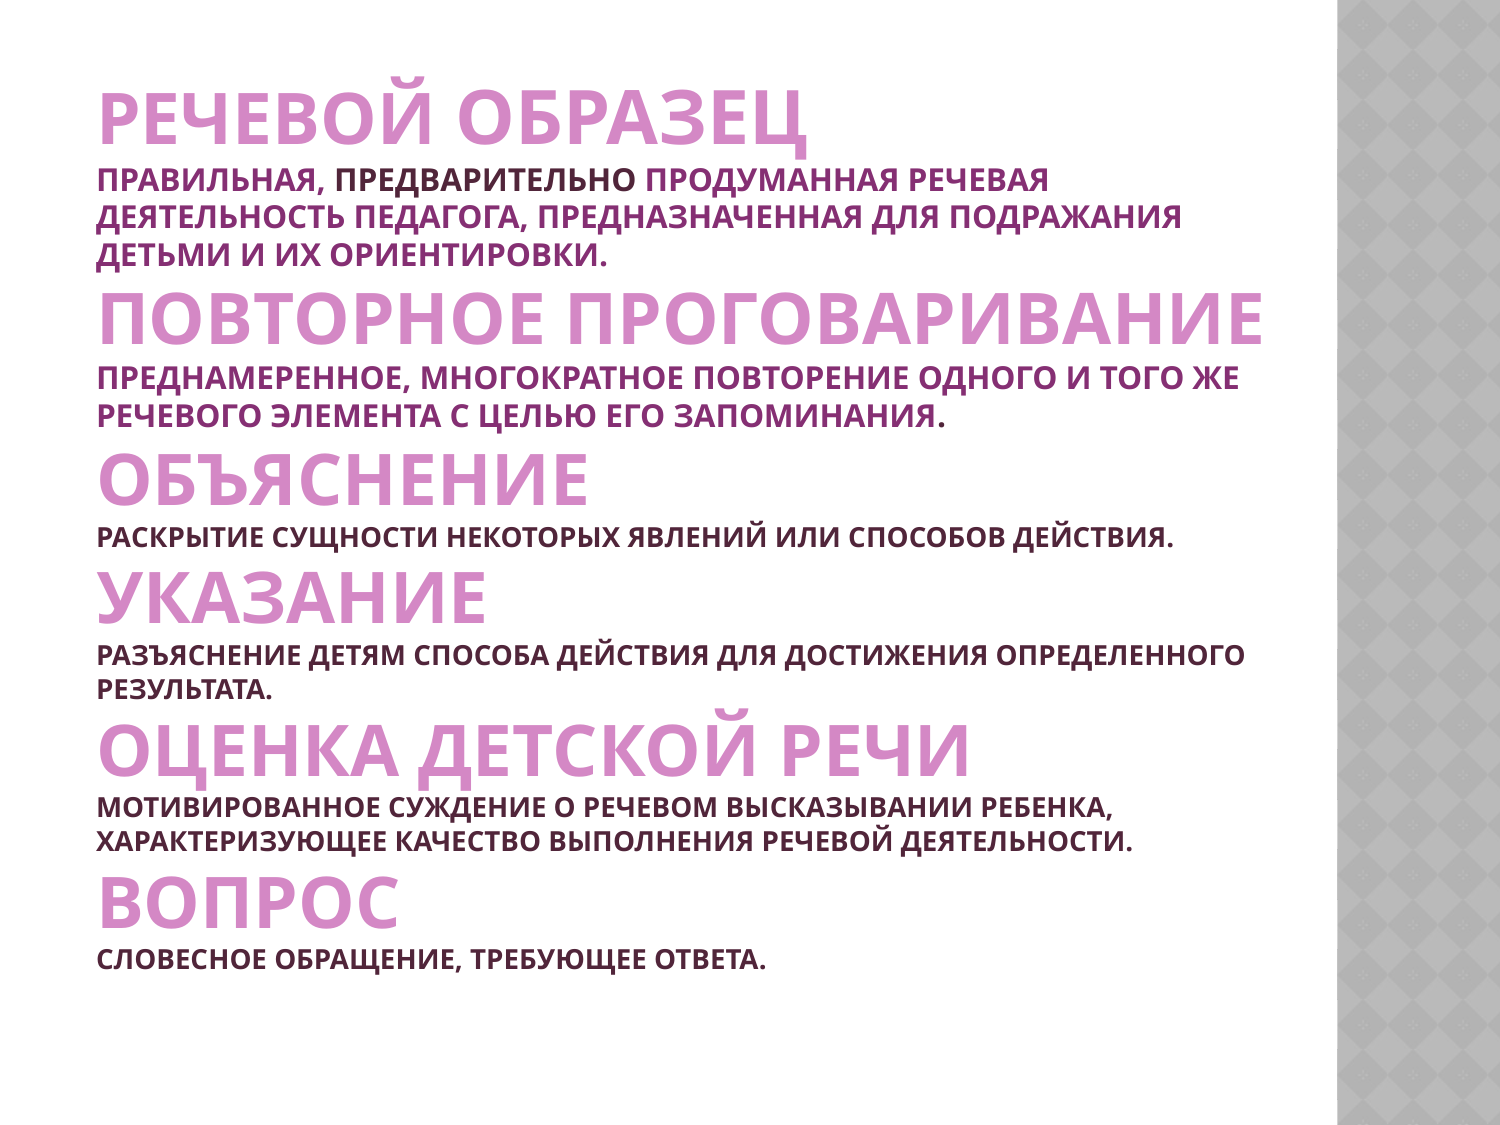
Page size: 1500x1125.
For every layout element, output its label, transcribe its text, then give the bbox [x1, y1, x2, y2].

title Речевой образец правильная, предварительно продуманная речевая деятельность педагога, предназначенная для подражания детьми и их ориентировки. ПОВТОРНОЕ ПРОГОВАРИВАНИЕ преднамеренное, многократное повторение одного и того же речевого элемента с целью его запоминания. Объяснение раскрытие сущности некоторых явлений или способов действия. Указание разъяснение детям способа действия для достижения определенного результата. Оценка детской речи мотивированное суждение о речевом высказывании ребенка, характеризующее качество выполнения речевой деятельности. Вопрос словесное обращение, требующее ответа. [88, 54, 1277, 1014]
